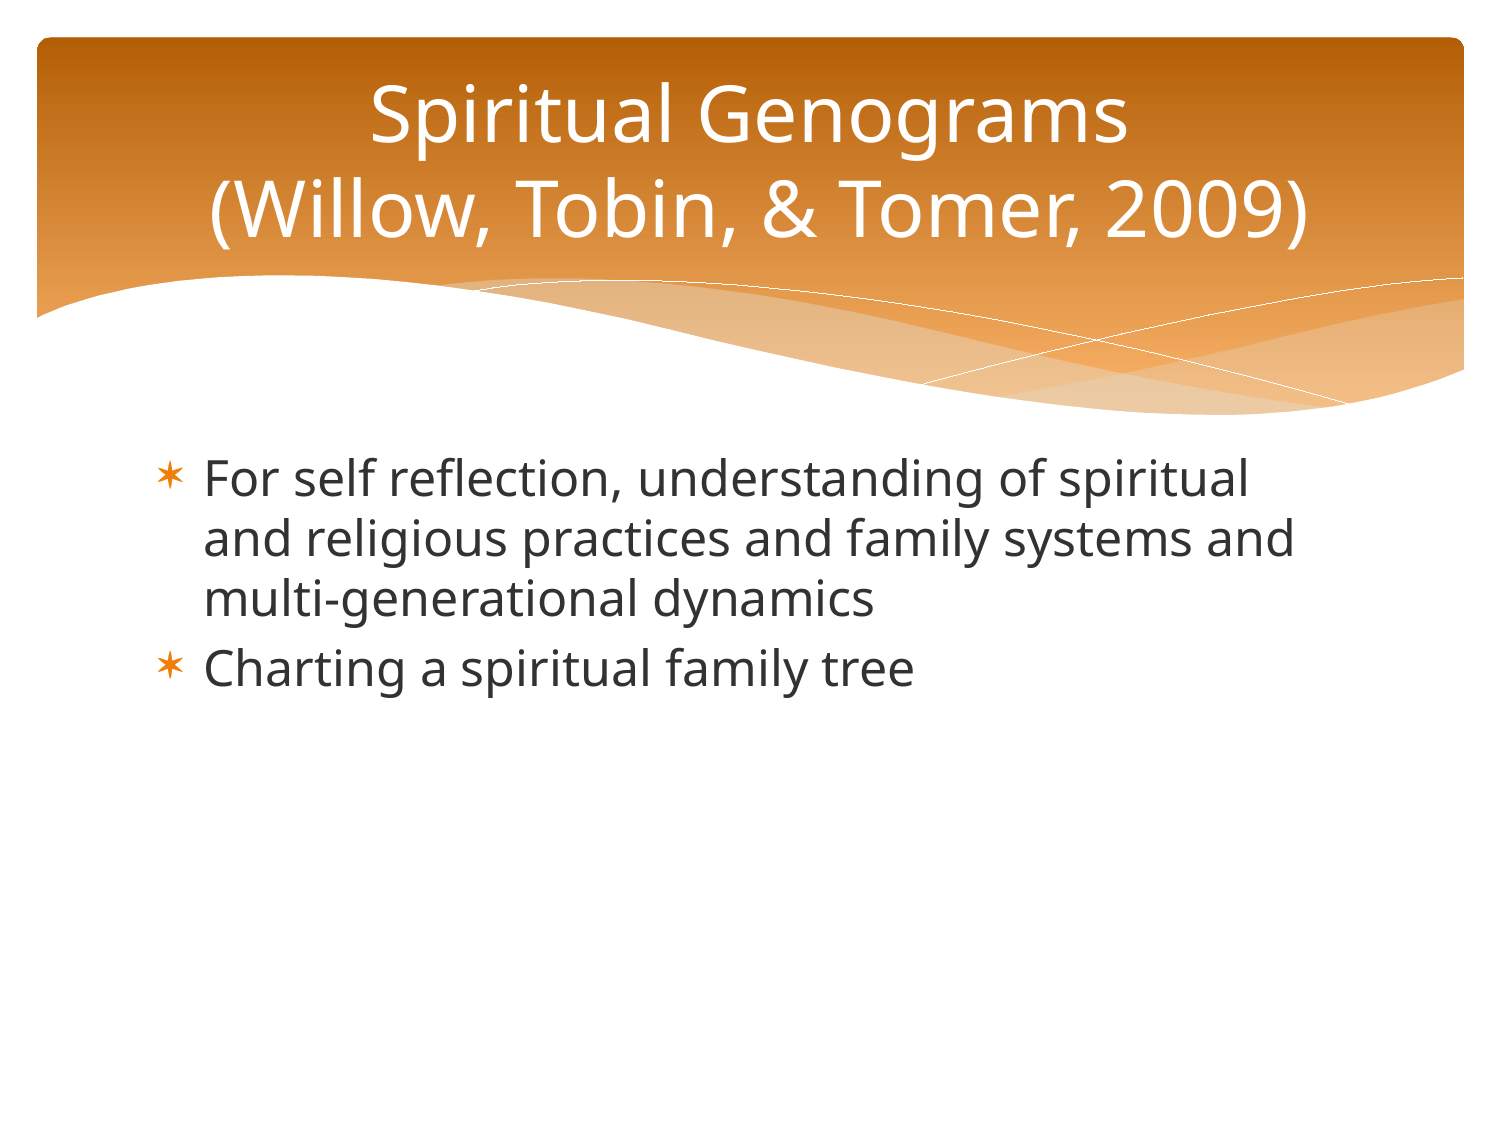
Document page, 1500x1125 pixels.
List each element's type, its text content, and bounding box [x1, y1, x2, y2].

title Spiritual Genograms (Willow, Tobin, & Tomer, 2009) [75, 55, 1425, 261]
list For self reflection, understanding of spiritual and religious practices and family systems and multi-generational dynamics Charting a spiritual family tree [143, 438, 1359, 1005]
